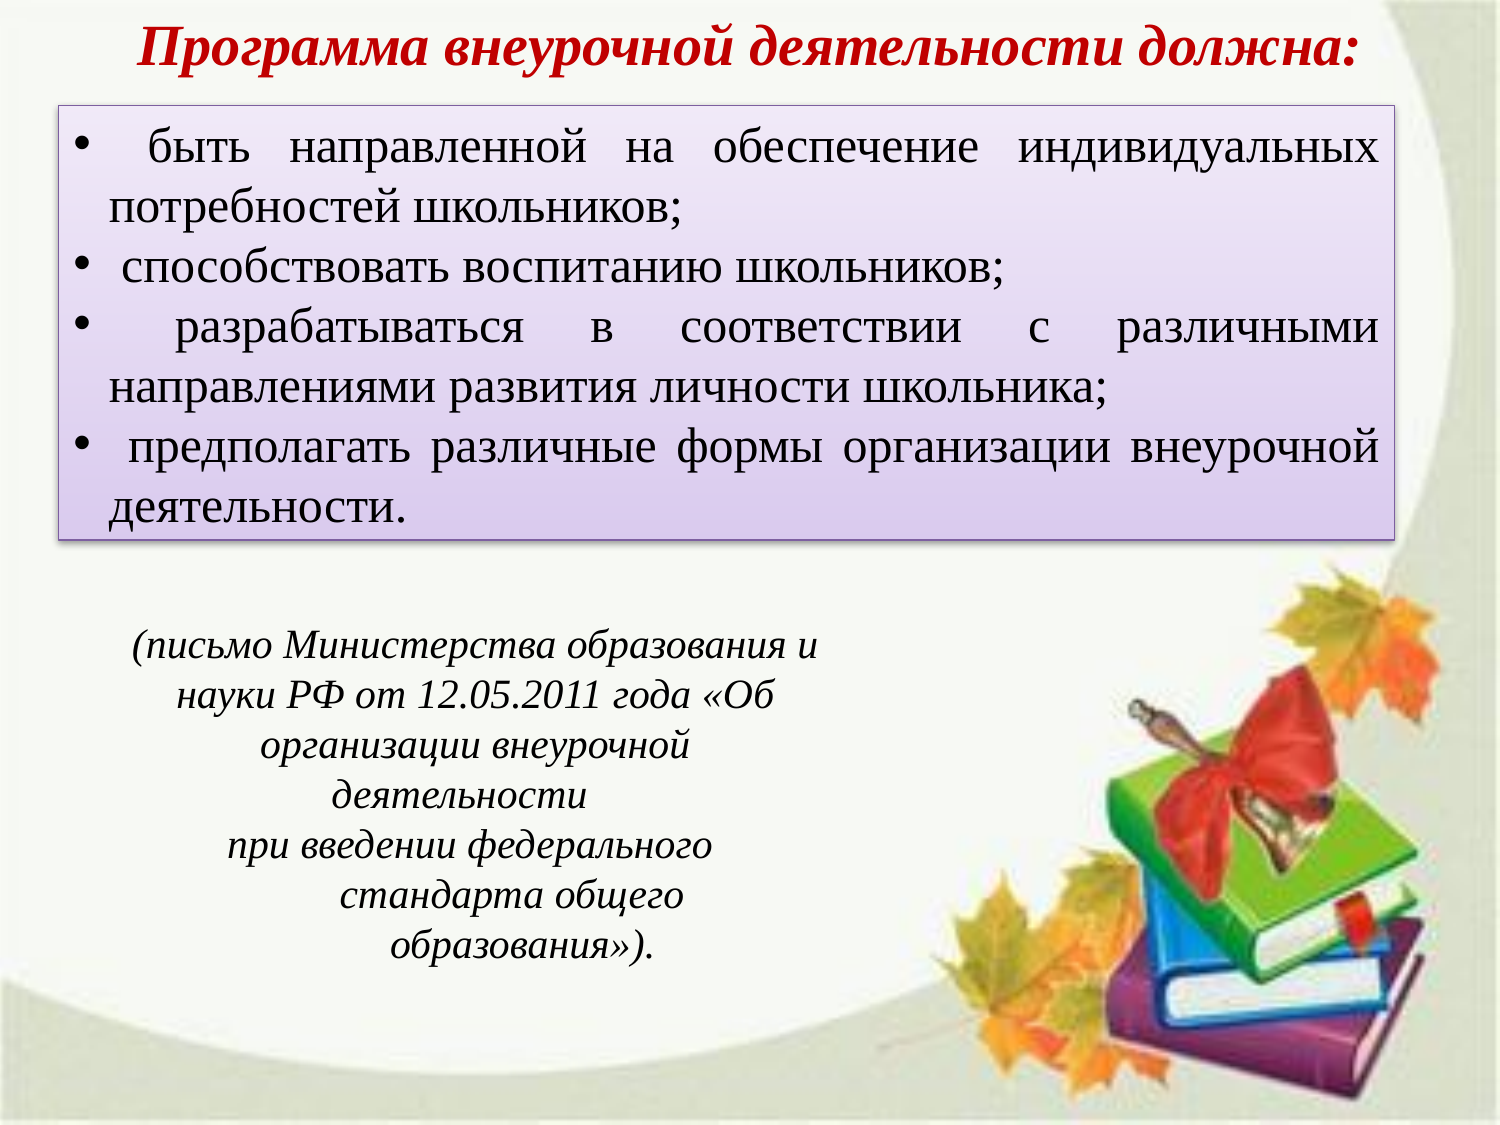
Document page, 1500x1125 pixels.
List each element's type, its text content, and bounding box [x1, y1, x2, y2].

picture [0, 85, 1500, 1125]
text_box (письмо Министерства образования и науки РФ от 12.05.2011 года «Об организации внеурочной деятельности при введении федерального стандарта общего образования»). [112, 609, 839, 975]
text_box Программа внеурочной деятельности должна: [0, 0, 1500, 85]
text_box быть направленной на обеспечение индивидуальных потребностей школьников; способствовать воспитанию школьников; разрабатываться в соответствии с различными направлениями развития личности школьника; предполагать различные формы организации внеурочной деятельности. [58, 105, 1395, 541]
